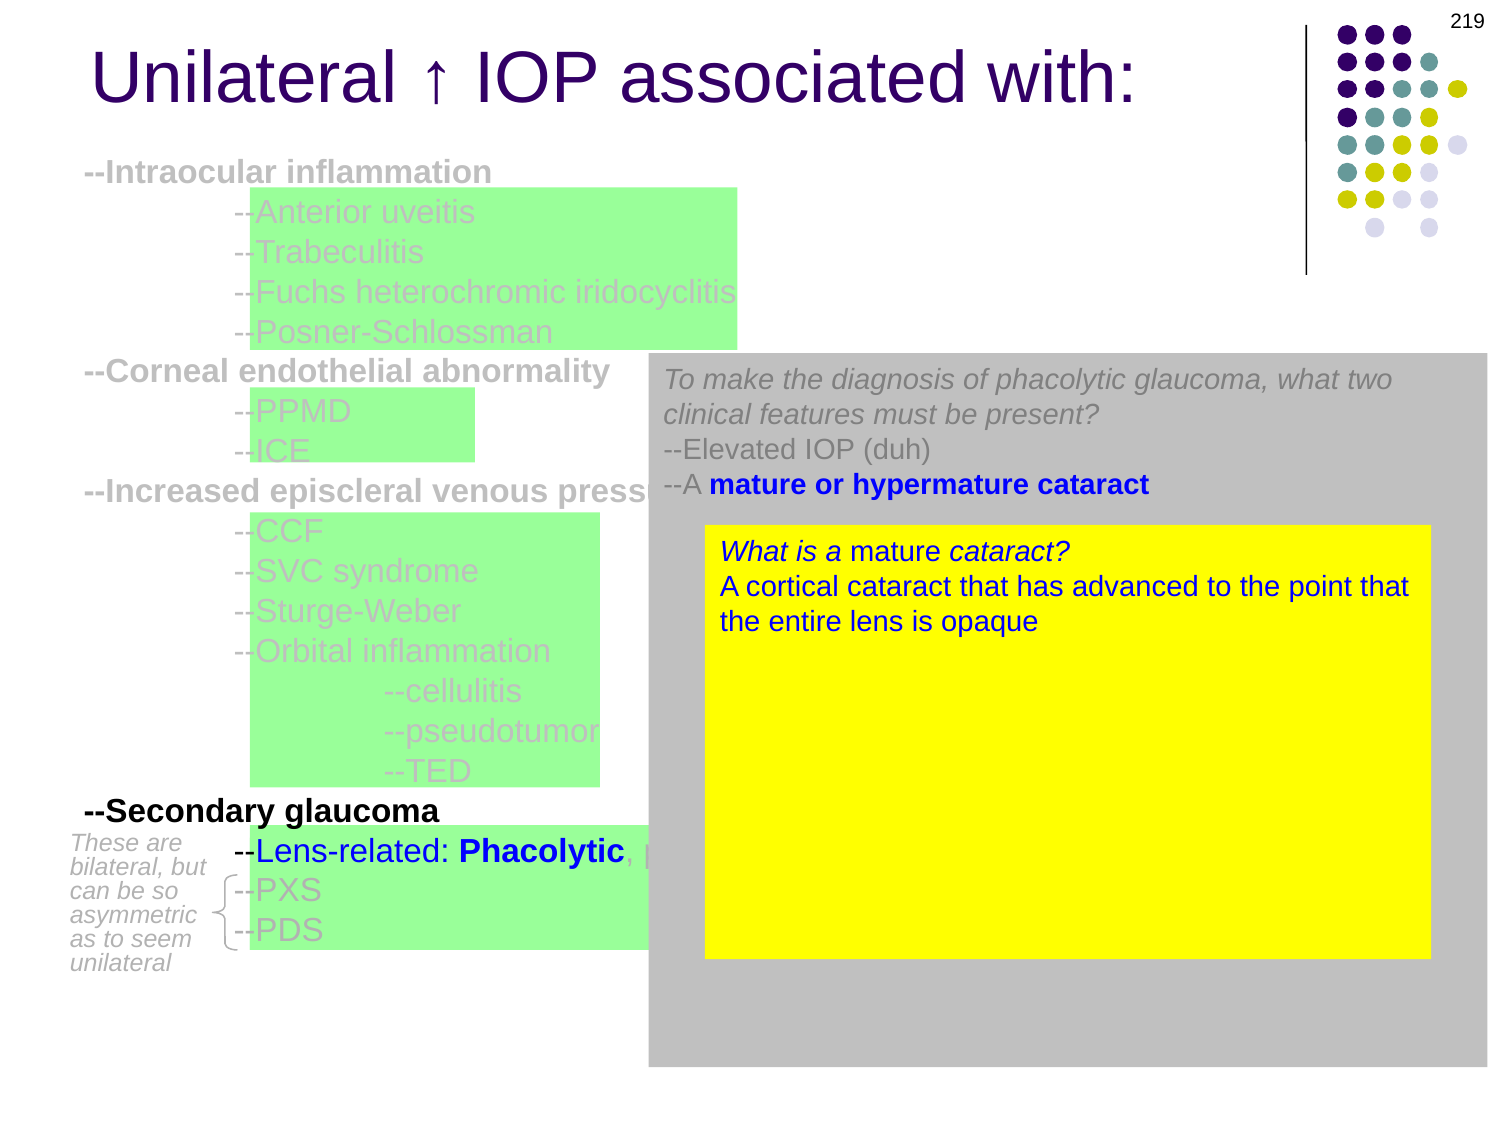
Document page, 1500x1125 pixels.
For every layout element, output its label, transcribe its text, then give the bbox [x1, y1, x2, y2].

text_box --Intraocular inflammation --Anterior uveitis --Trabeculitis --Fuchs heterochromic iridocyclitis --Posner-Schlossman --Corneal endothelial abnormality --PPMD --ICE --Increased episcleral venous pressure --CCF --SVC syndrome --Sturge-Weber --Orbital inflammation --cellulitis --pseudotumor --TED --Secondary glaucoma --Lens-related: Phacolytic, phacomorphic --PXS --PDS [68, 142, 868, 956]
slide_number 219 [1149, 0, 1500, 75]
text_box [222, 874, 238, 950]
text_box These are bilateral, but can be so asymmetric as to seem unilateral [55, 824, 222, 984]
text_box What is a mature cataract? A cortical cataract that has advanced to the point that the entire lens is opaque What is a hypermature cataract? A mature cataract in which the cortical material has partially liquefied Once the cortical component has liquefied enough to allow the nuclear component to move freely, what is the cataract called? A morgagnian cataract [704, 524, 1432, 960]
text_box To make the diagnosis of phacolytic glaucoma, what two clinical features must be present? --Elevated IOP (duh) --A mature or hypermature cataract What is the classic presentation and history? The pt will complain of the acute onset of pain in an eye that has had poor vision for an extended period of time Is the angle open or closed? Open Is an anterior-chamber inflammatory reaction present? Yes What is the underlying pathophysiology? Liquefaction of the cataract leads to lens proteins leaching across the capsule into the AC, where they prompt an inflammatory reaction; the protein + inflammatory cells clog the trabecular meshwork, leading to the IOP rise [648, 353, 1488, 1068]
title Unilateral ↑ IOP associated with: [75, 20, 1313, 125]
